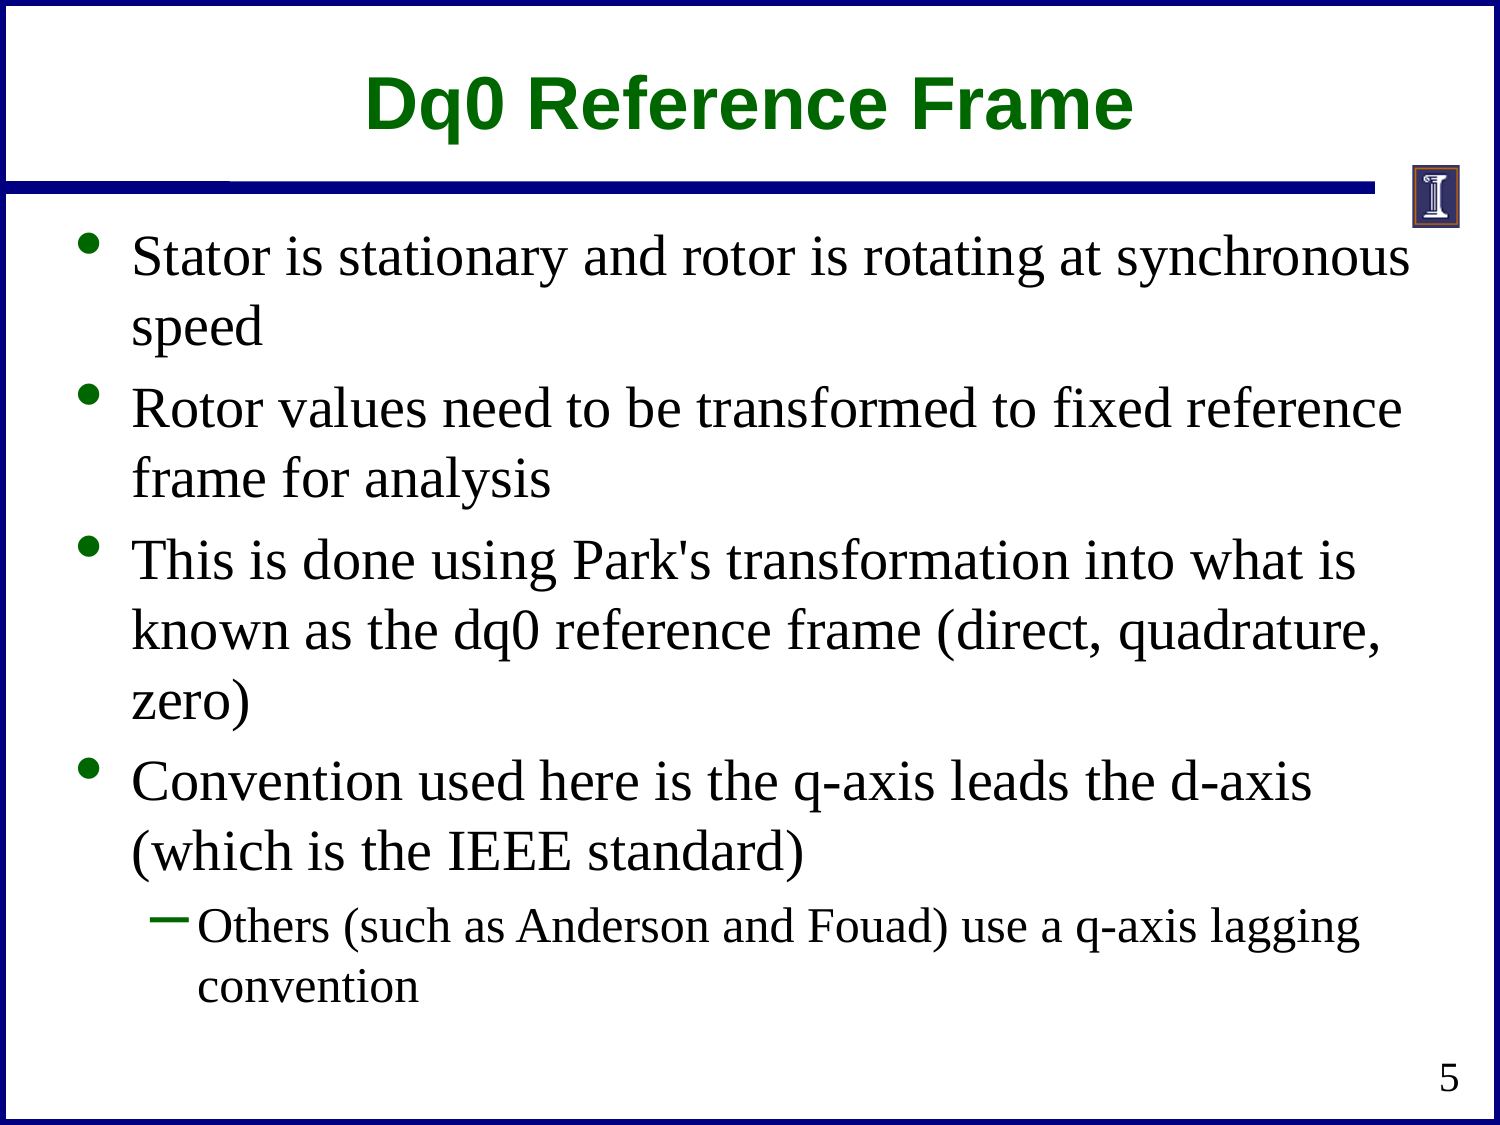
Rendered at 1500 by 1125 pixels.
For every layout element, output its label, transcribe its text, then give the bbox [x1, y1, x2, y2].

slide_number 5 [1162, 1037, 1476, 1113]
list Stator is stationary and rotor is rotating at synchronous speed Rotor values need to be transformed to fixed reference frame for analysis This is done using Park's transformation into what is known as the dq0 reference frame (direct, quadrature, zero) Convention used here is the q-axis leads the d-axis (which is the IEEE standard) Others (such as Anderson and Fouad) use a q-axis lagging convention [60, 210, 1461, 885]
picture [1412, 165, 1460, 210]
title Dq0 Reference Frame [112, 37, 1388, 163]
